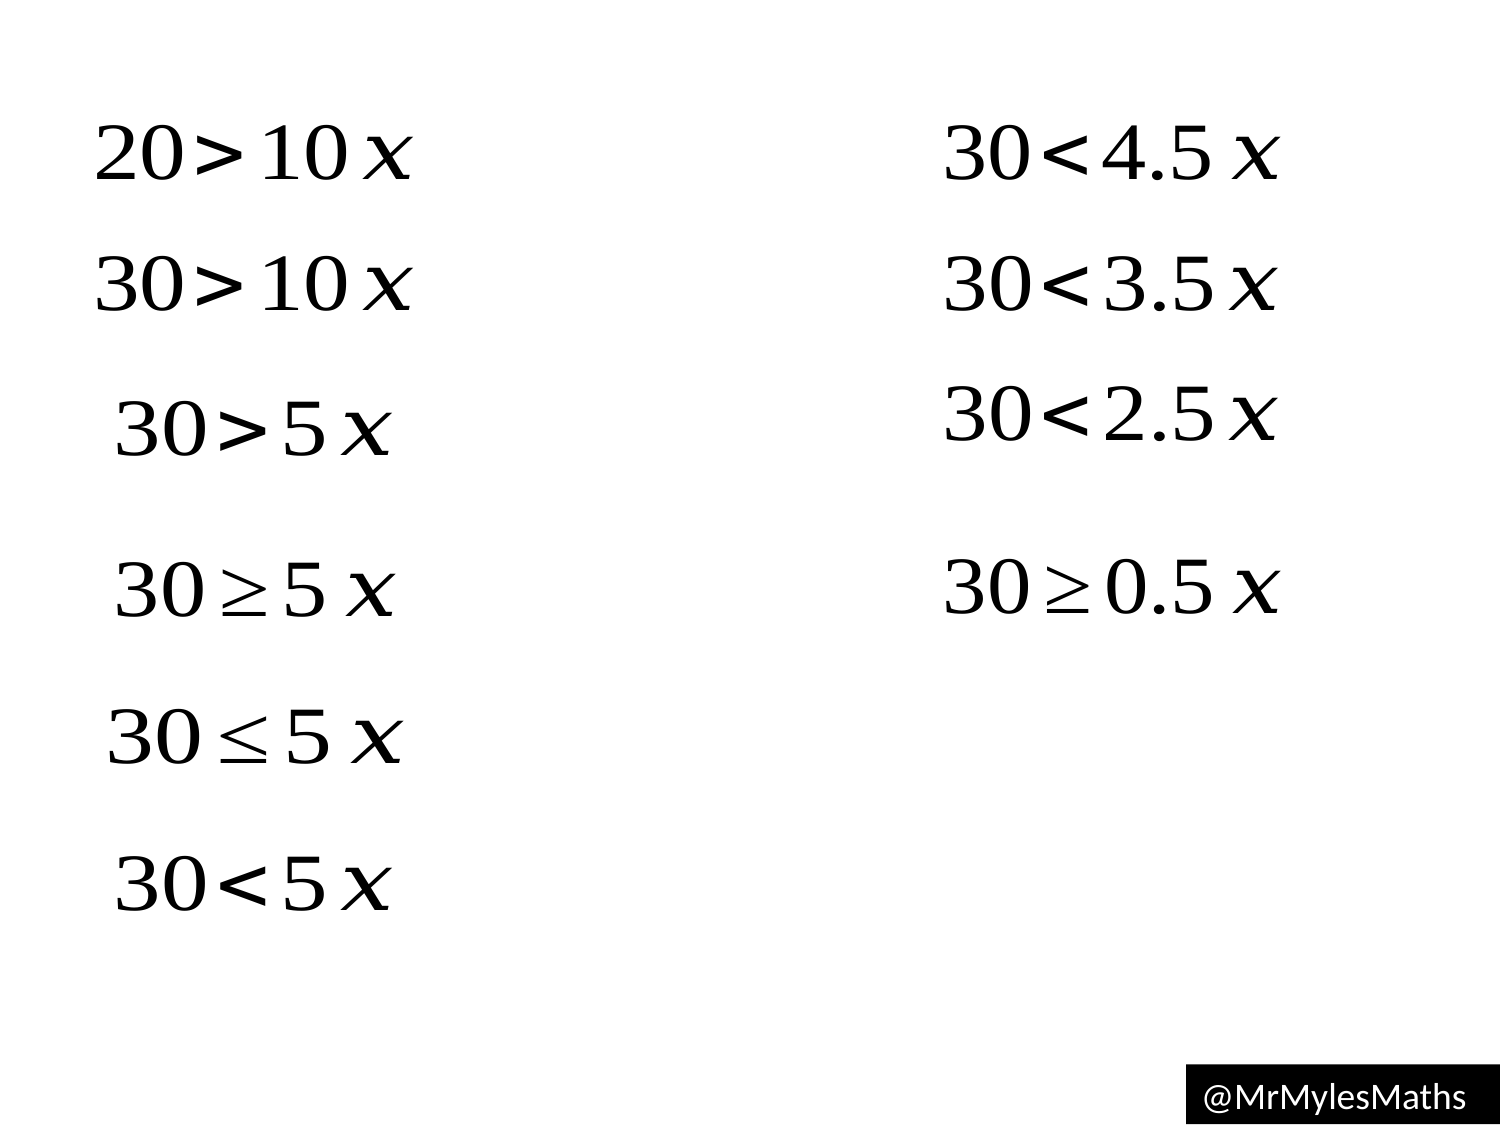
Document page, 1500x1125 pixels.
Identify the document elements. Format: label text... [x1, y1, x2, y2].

text_box @MrMylesMaths [1186, 1064, 1500, 1125]
